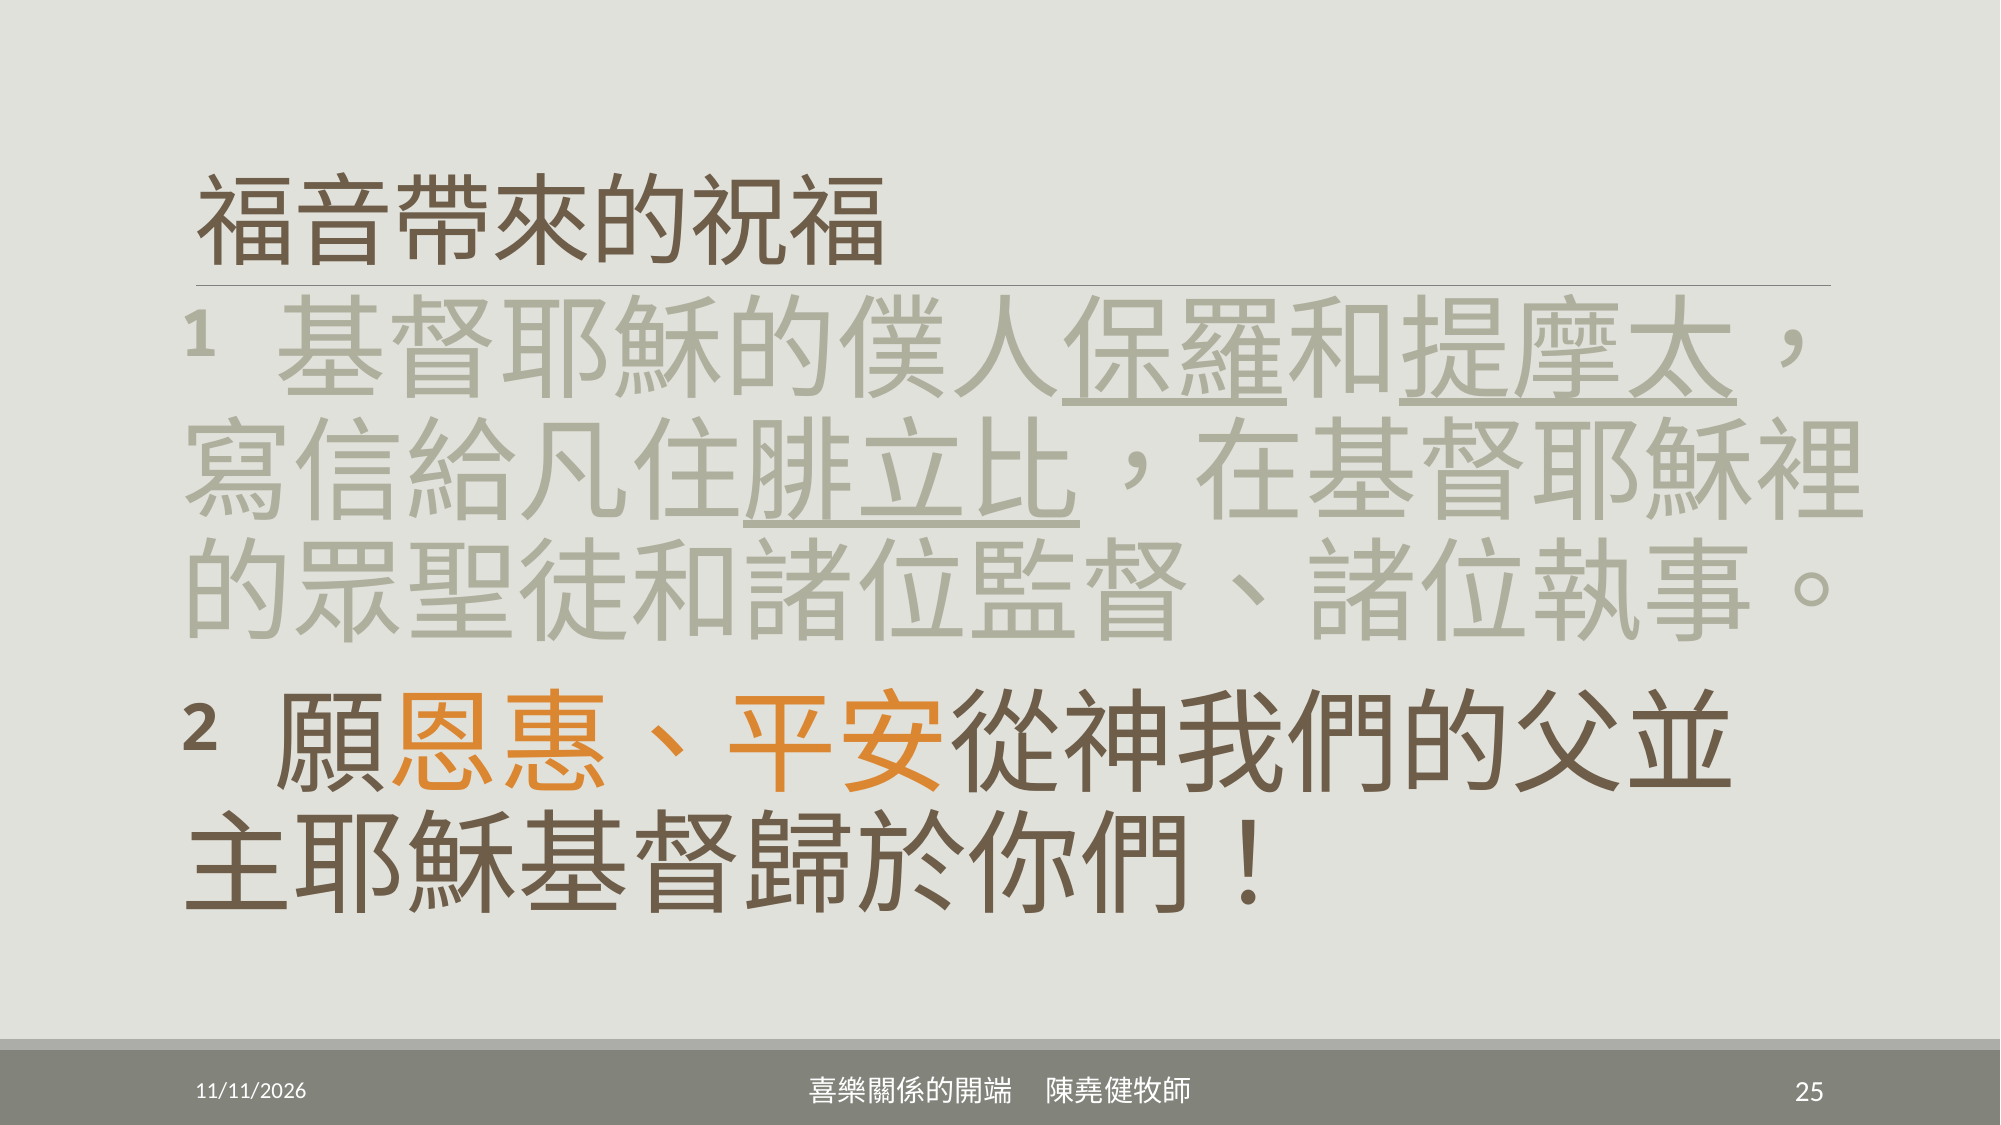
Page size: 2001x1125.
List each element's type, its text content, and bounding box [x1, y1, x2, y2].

slide_number 25 [1624, 1059, 1840, 1120]
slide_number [180, 1059, 586, 1120]
title 福音帶來的祝福 [180, 47, 1830, 285]
footer 喜樂關係的開端 陳堯健牧師 [604, 1059, 1396, 1120]
list 1 基督耶穌的僕人保羅和提摩太，寫信給凡住腓立比，在基督耶穌裡的眾聖徒和諸位監督、諸位執事。 2 願恩惠、平安從神我們的父並 主耶穌基督歸於你們！ [180, 285, 1913, 991]
